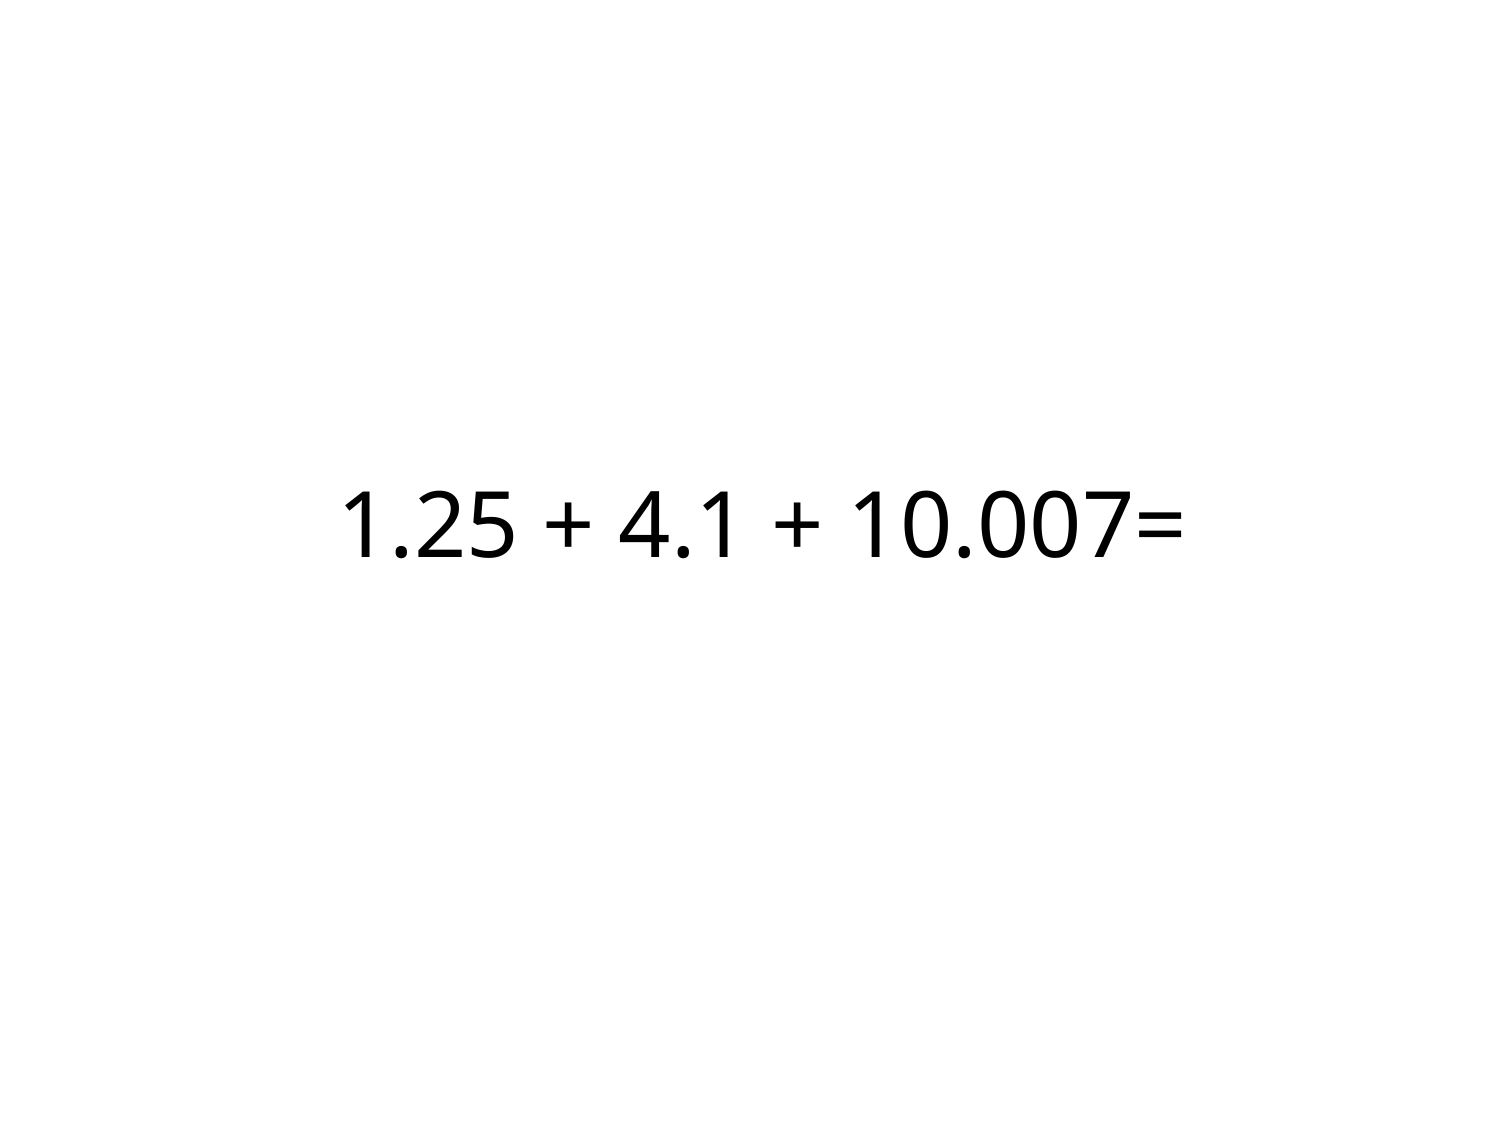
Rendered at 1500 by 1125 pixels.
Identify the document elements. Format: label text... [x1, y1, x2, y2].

title 1.25 + 4.1 + 10.007= [125, 399, 1400, 642]
